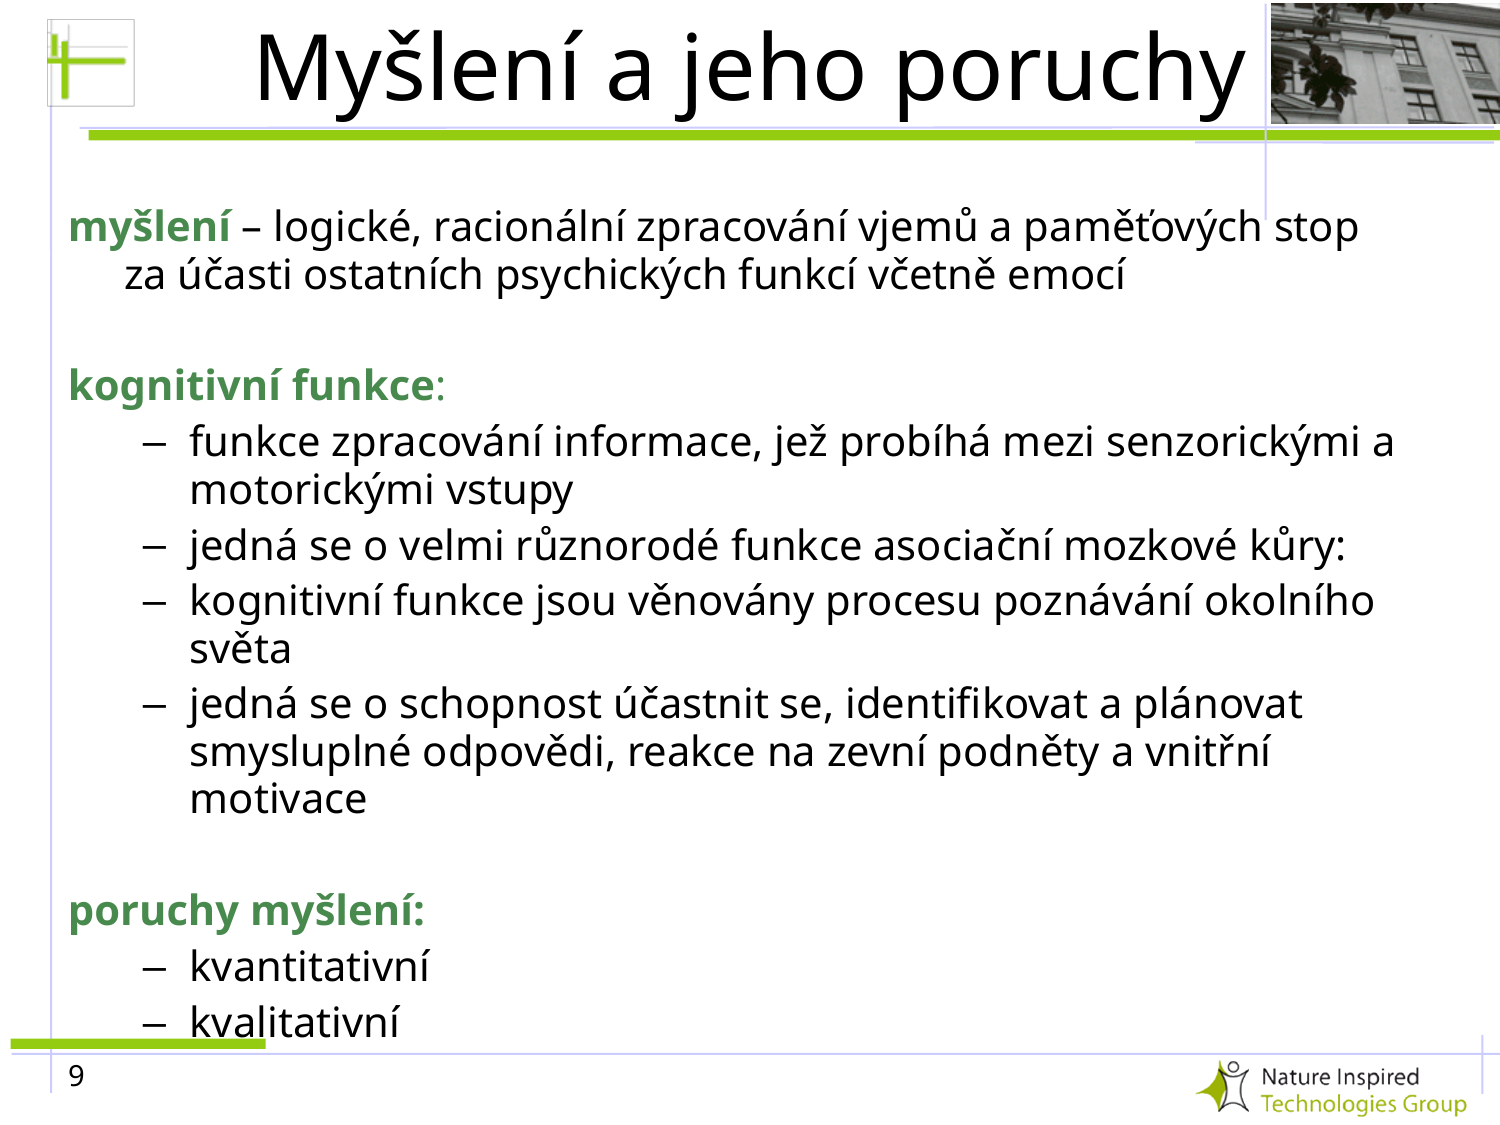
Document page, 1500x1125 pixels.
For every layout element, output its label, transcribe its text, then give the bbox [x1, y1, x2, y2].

picture [1425, 1055, 1483, 1118]
picture [1425, 3, 1500, 124]
text_box myšlení – logické, racionální zpracování vjemů a paměťových stop za účasti ostatních psychických funkcí včetně emocí kognitivní funkce: funkce zpracování informace, jež probíhá mezi senzorickými a motorickými vstupy jedná se o velmi různorodé funkce asociační mozkové kůry: kognitivní funkce jsou věnovány procesu poznávání okolního světa jedná se o schopnost účastnit se, identifikovat a plánovat smysluplné odpovědi, reakce na zevní podněty a vnitřní motivace poruchy myšlení: kvantitativní kvalitativní [53, 196, 1425, 1125]
picture [46, 18, 74, 108]
text_box Myšlení a jeho poruchy [74, 1, 1425, 189]
